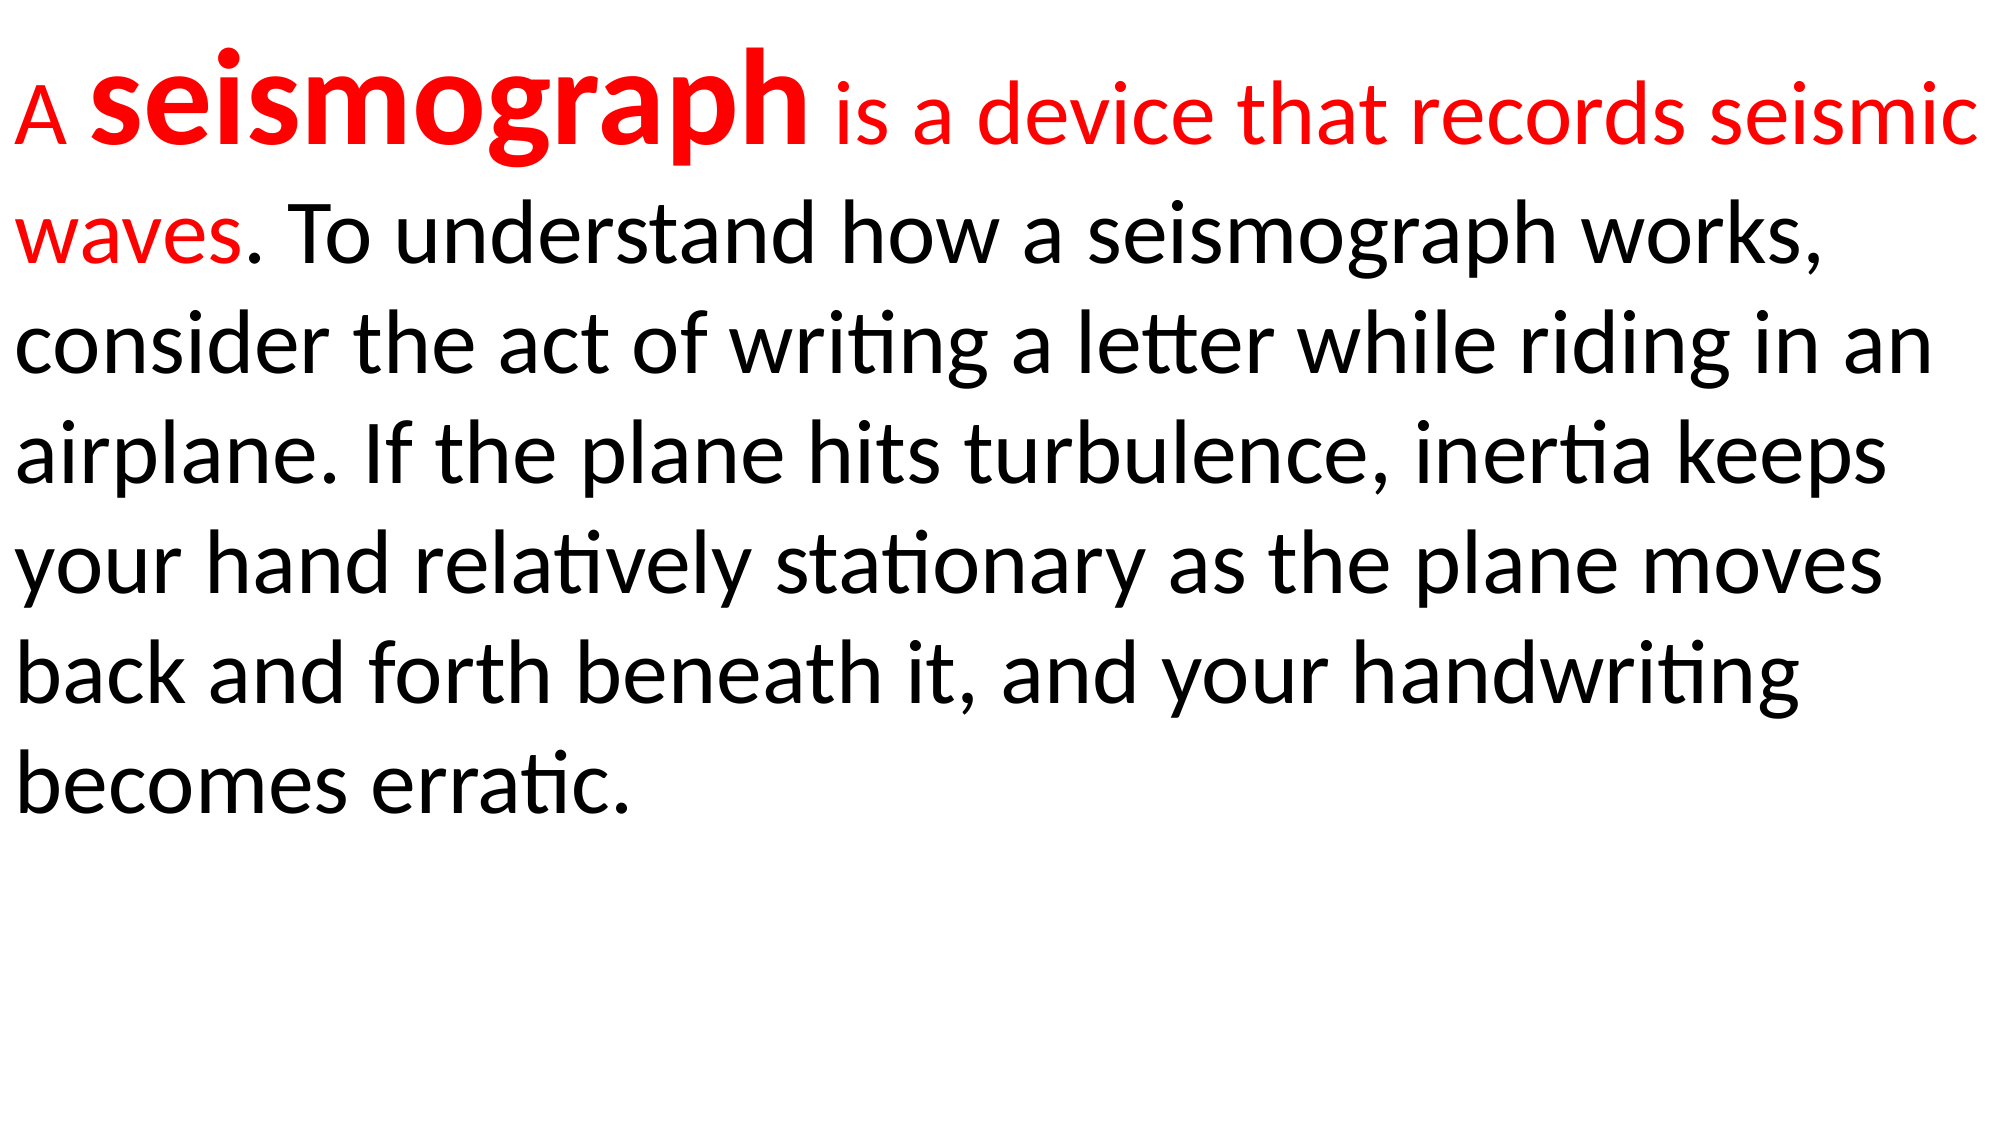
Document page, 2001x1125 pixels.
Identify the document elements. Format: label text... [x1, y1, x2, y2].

text_box A seismograph is a device that records seismic waves. To understand how a seismograph works, consider the act of writing a letter while riding in an airplane. If the plane hits turbulence, inertia keeps your hand relatively stationary as the plane moves back and forth beneath it, and your handwriting becomes erratic. [0, 0, 2000, 840]
